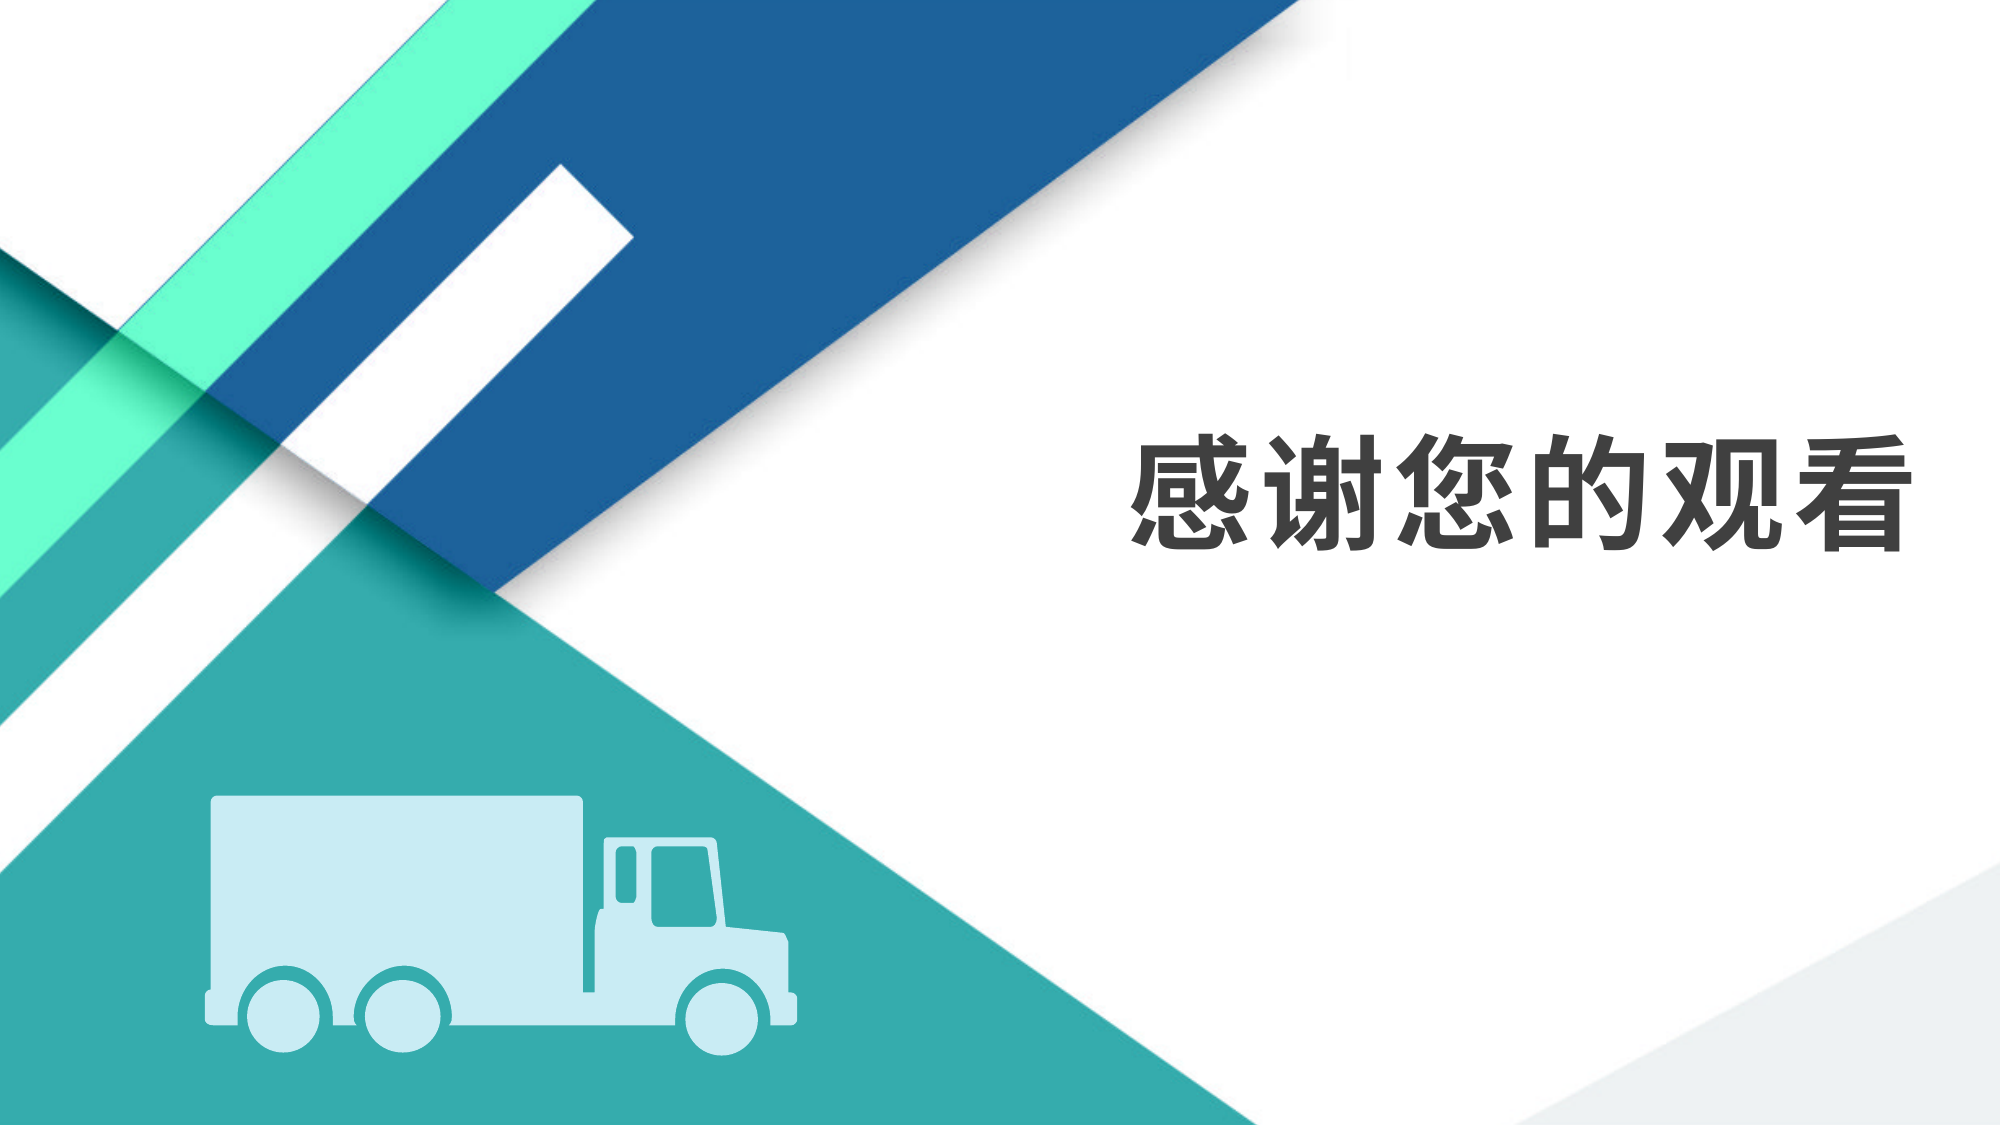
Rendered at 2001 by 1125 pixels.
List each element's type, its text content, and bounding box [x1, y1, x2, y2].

picture [0, 0, 2000, 1125]
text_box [204, 795, 798, 1056]
text_box 感谢您的观看 [415, 408, 1934, 573]
